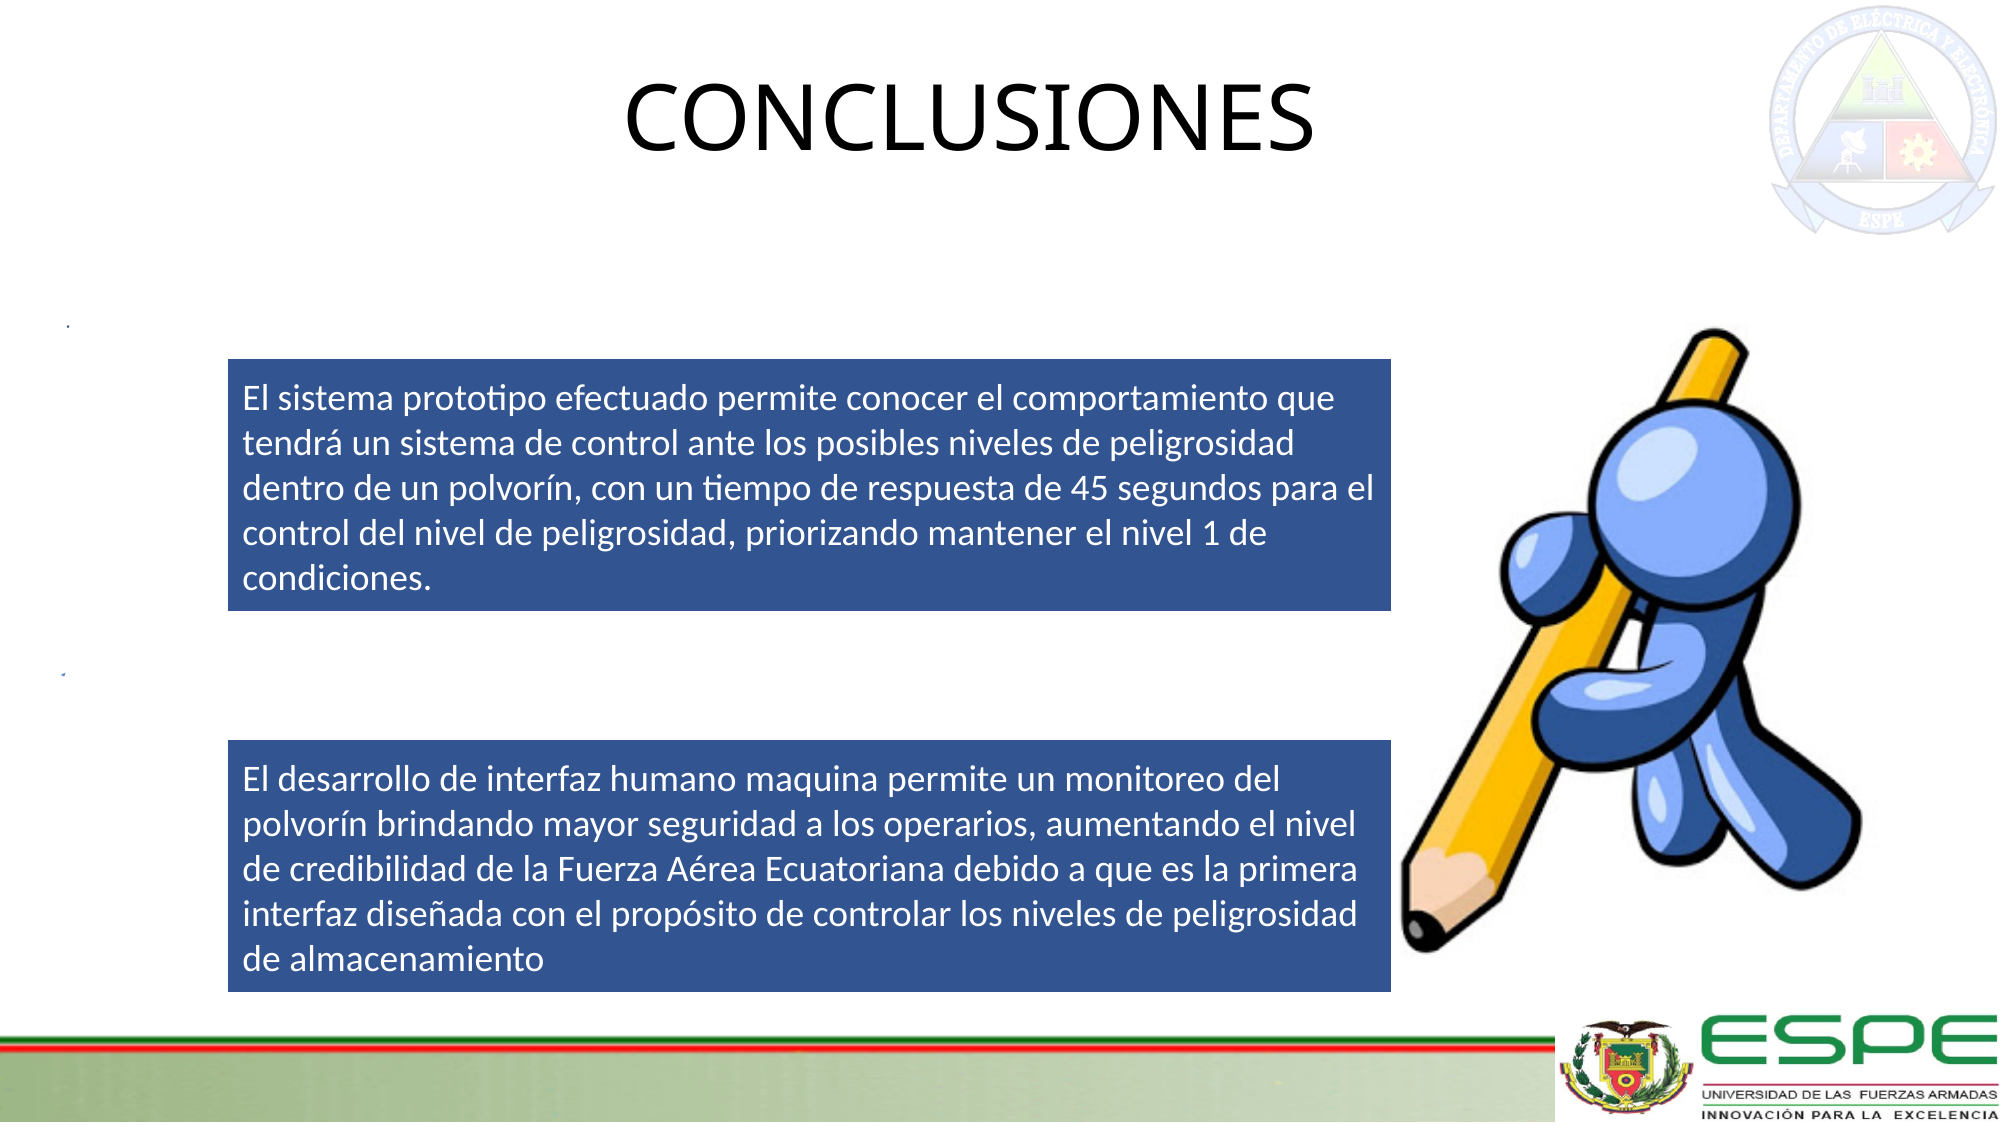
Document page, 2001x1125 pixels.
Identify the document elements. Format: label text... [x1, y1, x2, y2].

title CONCLUSIONES [607, 43, 1392, 120]
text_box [58, 120, 1392, 1009]
picture [0, 1008, 2000, 1125]
picture [1392, 322, 1879, 959]
picture [1763, 0, 2000, 237]
